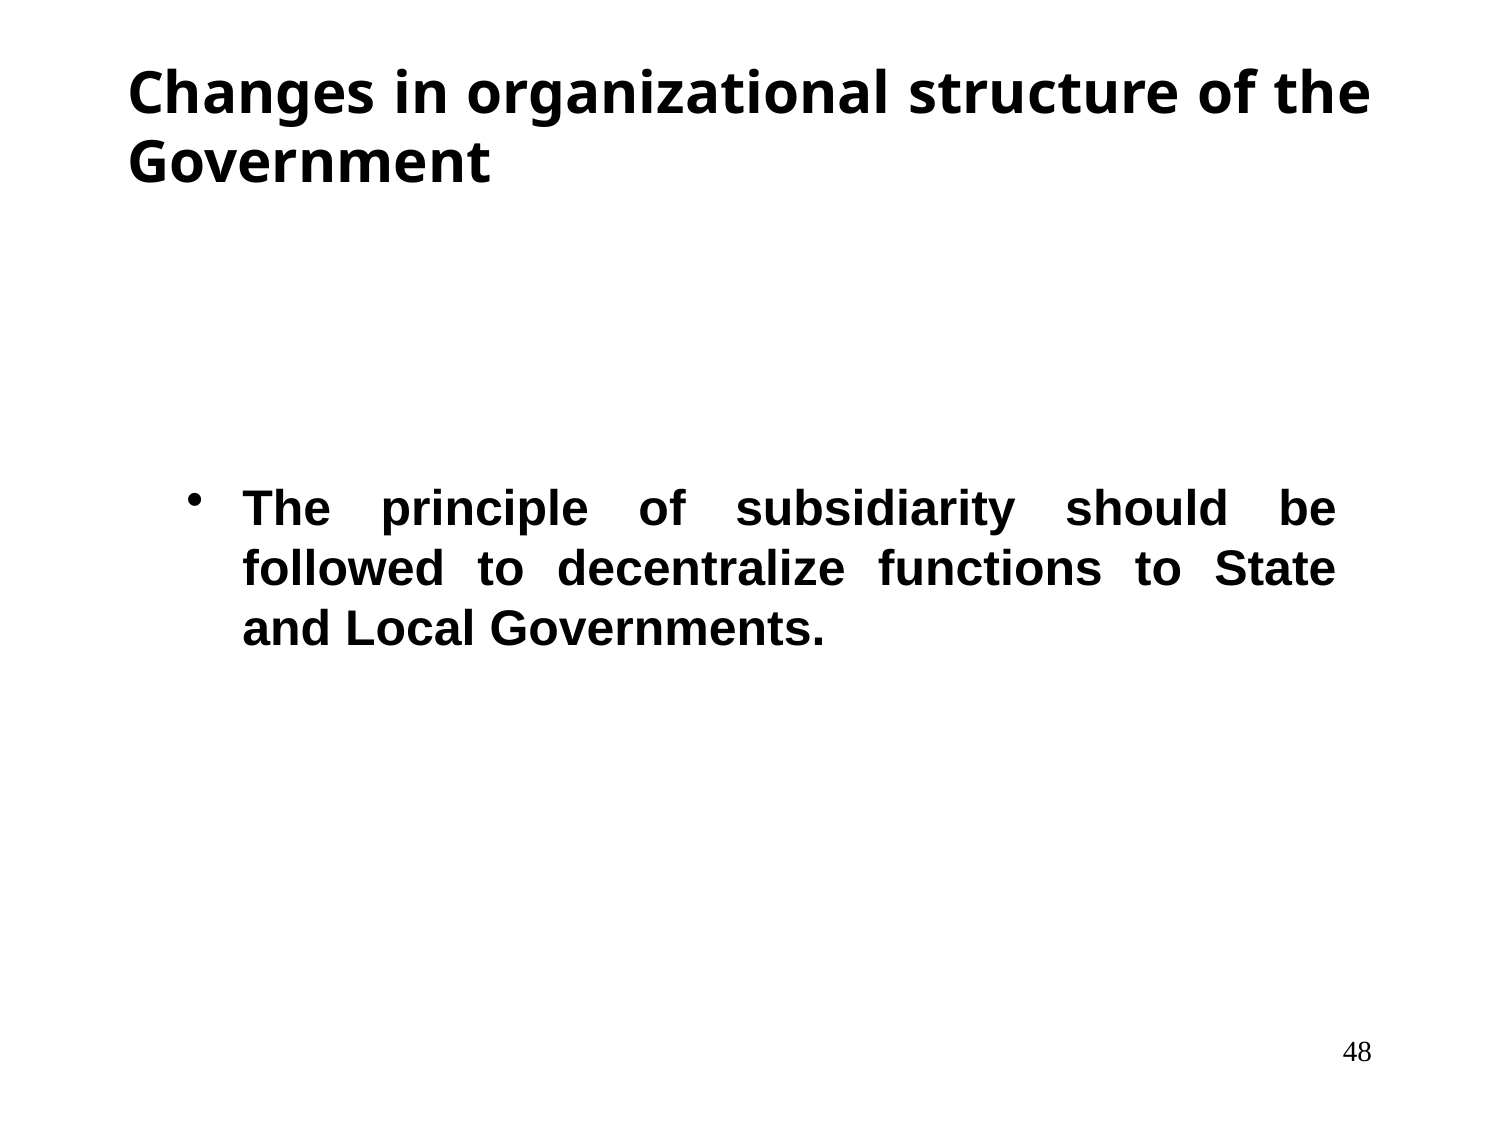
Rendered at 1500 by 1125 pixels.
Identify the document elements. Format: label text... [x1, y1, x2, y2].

slide_number 48 [1074, 1025, 1388, 1100]
list The principle of subsidiarity should be followed to decentralize functions to State and Local Governments. [171, 468, 1353, 728]
title Changes in organizational structure of the Government [112, 30, 1388, 219]
